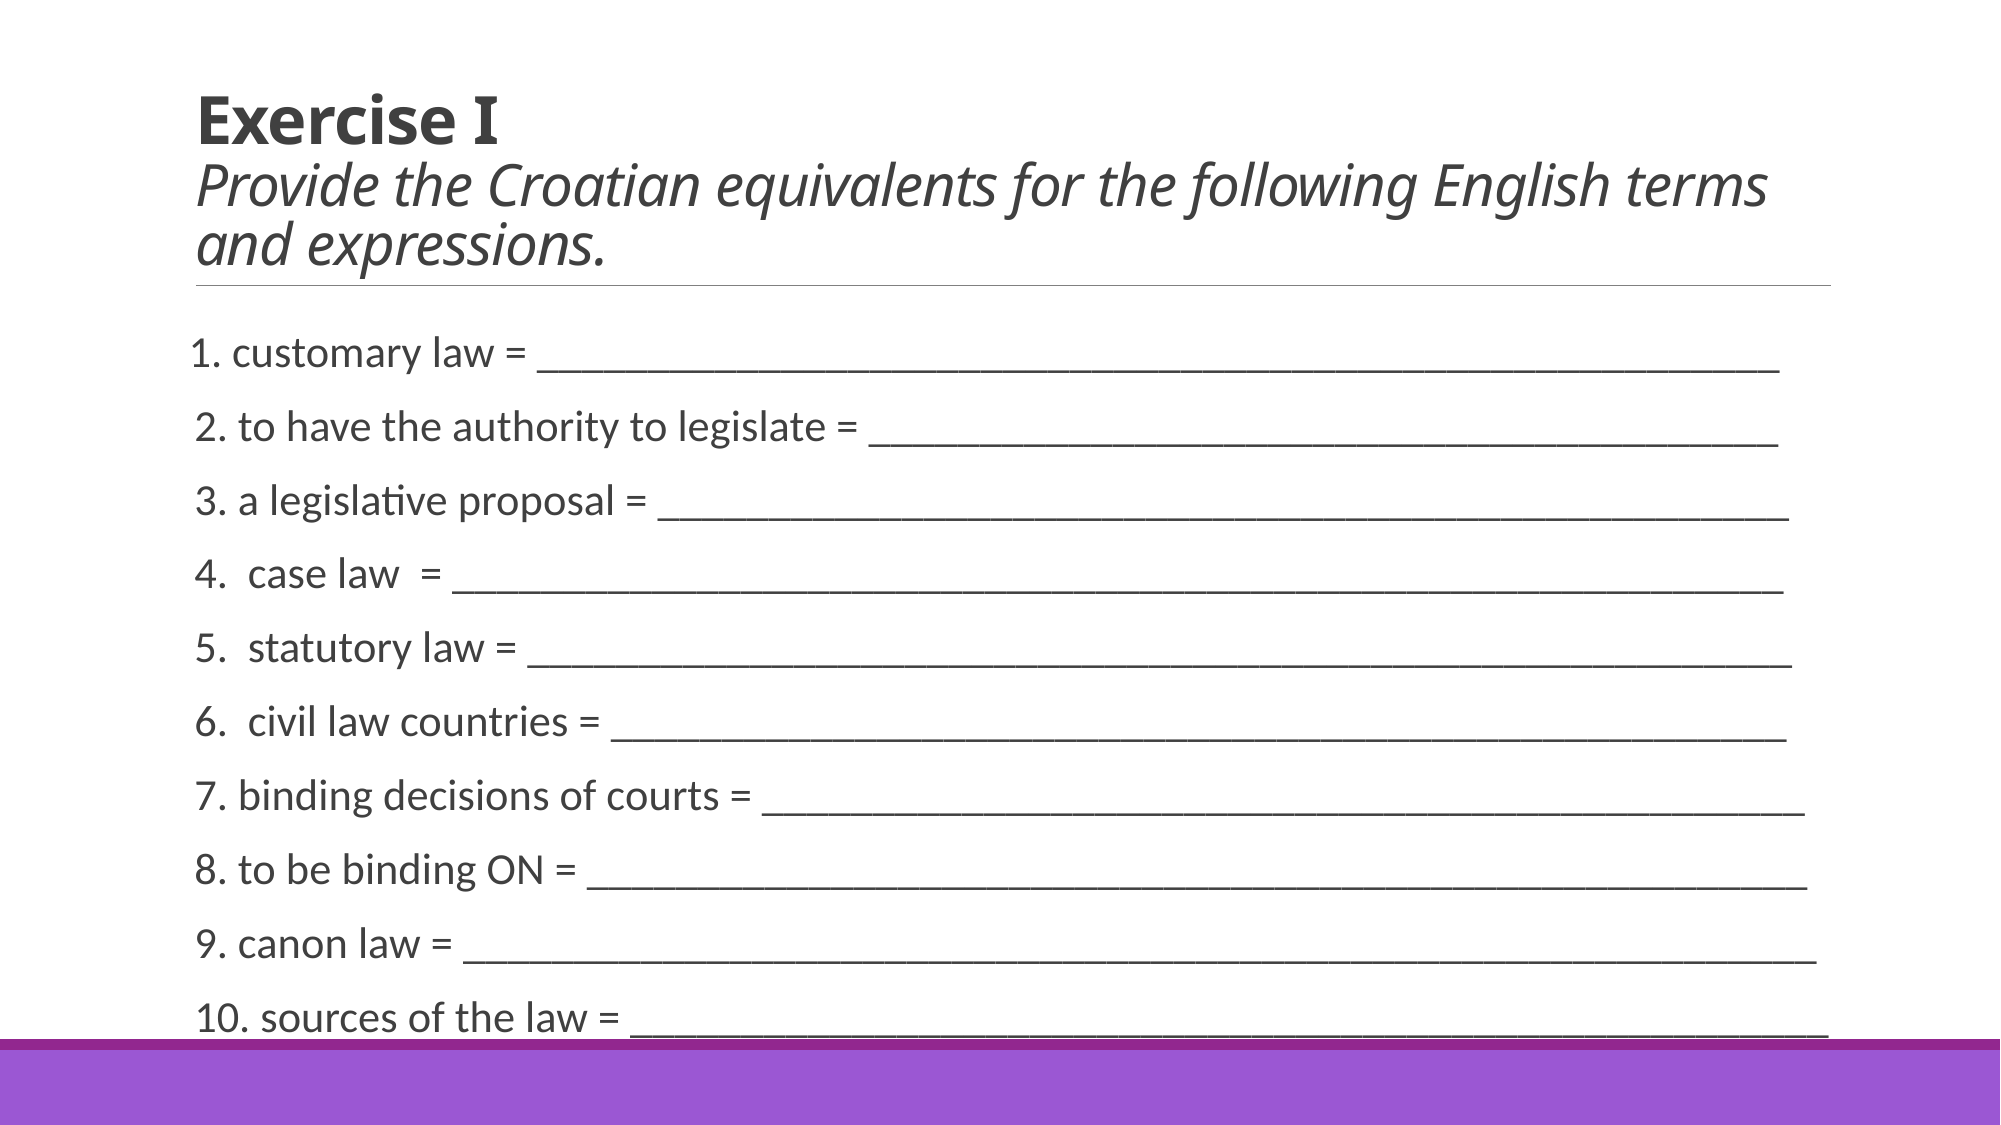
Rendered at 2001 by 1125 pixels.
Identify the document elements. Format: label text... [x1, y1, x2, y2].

title Exercise I Provide the Croatian equivalents for the following English terms and expressions. [180, 47, 1830, 285]
list 1. customary law = ________________________________________________________ 2. to have the authority to legislate = _________________________________________ 3. a legislative proposal = ___________________________________________________ 4. case law = ____________________________________________________________ 5. statutory law = _________________________________________________________ 6. civil law countries = _____________________________________________________ 7. binding decisions of courts = _______________________________________________ 8. to be binding ON = _______________________________________________________ 9. canon law = _____________________________________________________________ 10. sources of the law = ______________________________________________________ [180, 321, 1909, 1062]
